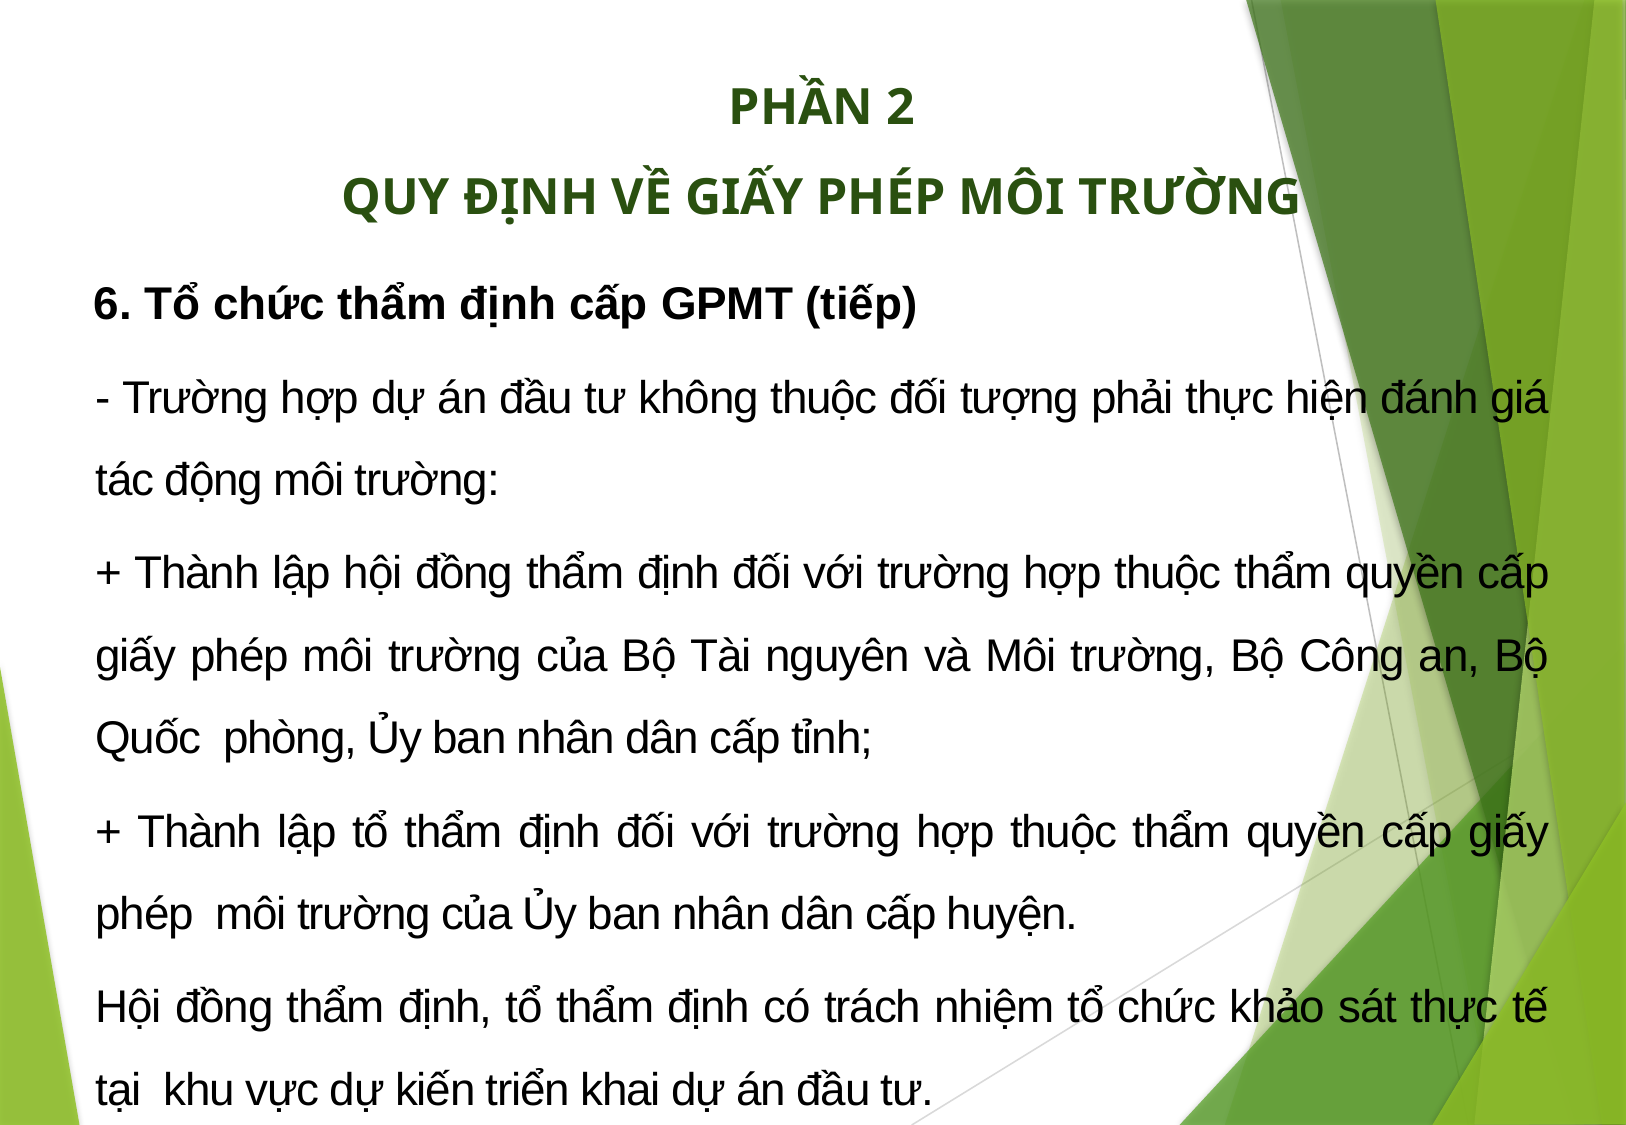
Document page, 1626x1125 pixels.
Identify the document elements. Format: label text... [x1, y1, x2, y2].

text_box 6. Tổ chức thẩm định cấp GPMT (tiếp) - Trường hợp dự án đầu tư không thuộc đối tượng phải thực hiện đánh giá tác động môi trường: + Thành lập hội đồng thẩm định đối với trường hợp thuộc thẩm quyền cấp giấy phép môi trường của Bộ Tài nguyên và Môi trường, Bộ Công an, Bộ Quốc phòng, Ủy ban nhân dân cấp tỉnh; + Thành lập tổ thẩm định đối với trường hợp thuộc thẩm quyền cấp giấy phép môi trường của Ủy ban nhân dân cấp huyện. Hội đồng thẩm định, tổ thẩm định có trách nhiệm tổ chức khảo sát thực tế tại khu vực dự kiến triển khai dự án đầu tư. [93, 238, 1550, 1115]
text_box PHẦN 2 QUY ĐỊNH VỀ GIẤY PHÉP MÔI TRƯỜNG [134, 37, 1510, 233]
